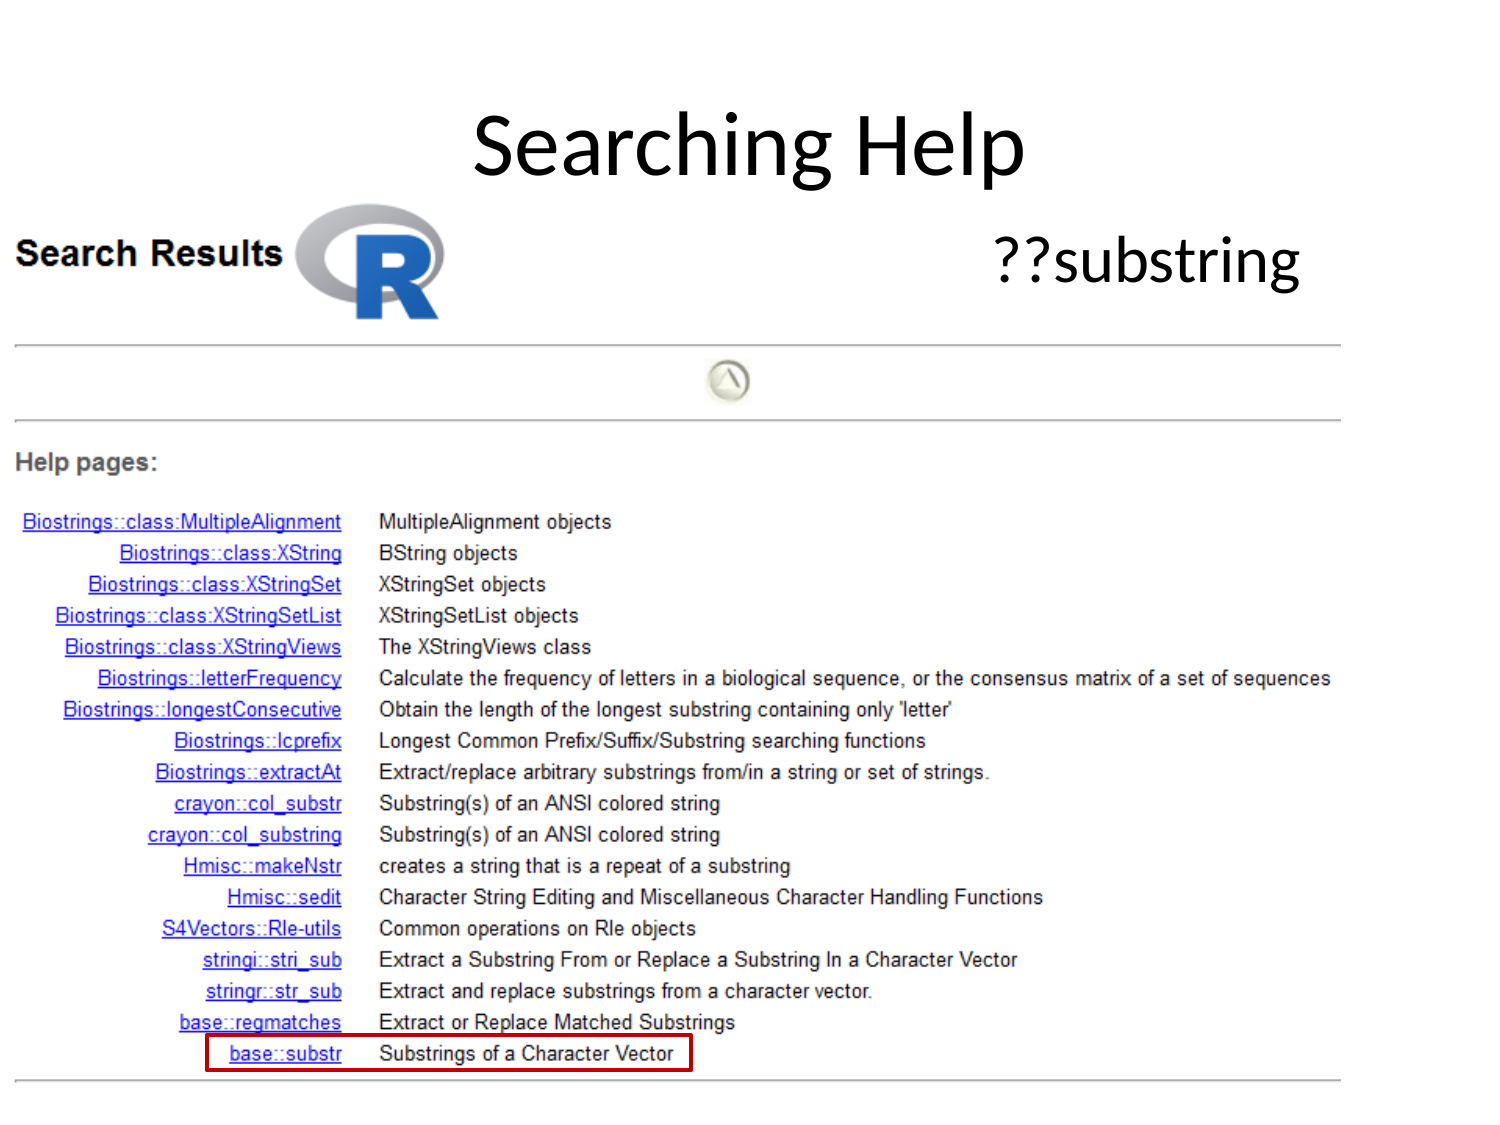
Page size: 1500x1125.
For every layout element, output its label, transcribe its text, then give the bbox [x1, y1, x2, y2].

picture [5, 185, 1341, 1125]
title Searching Help [75, 45, 1425, 233]
